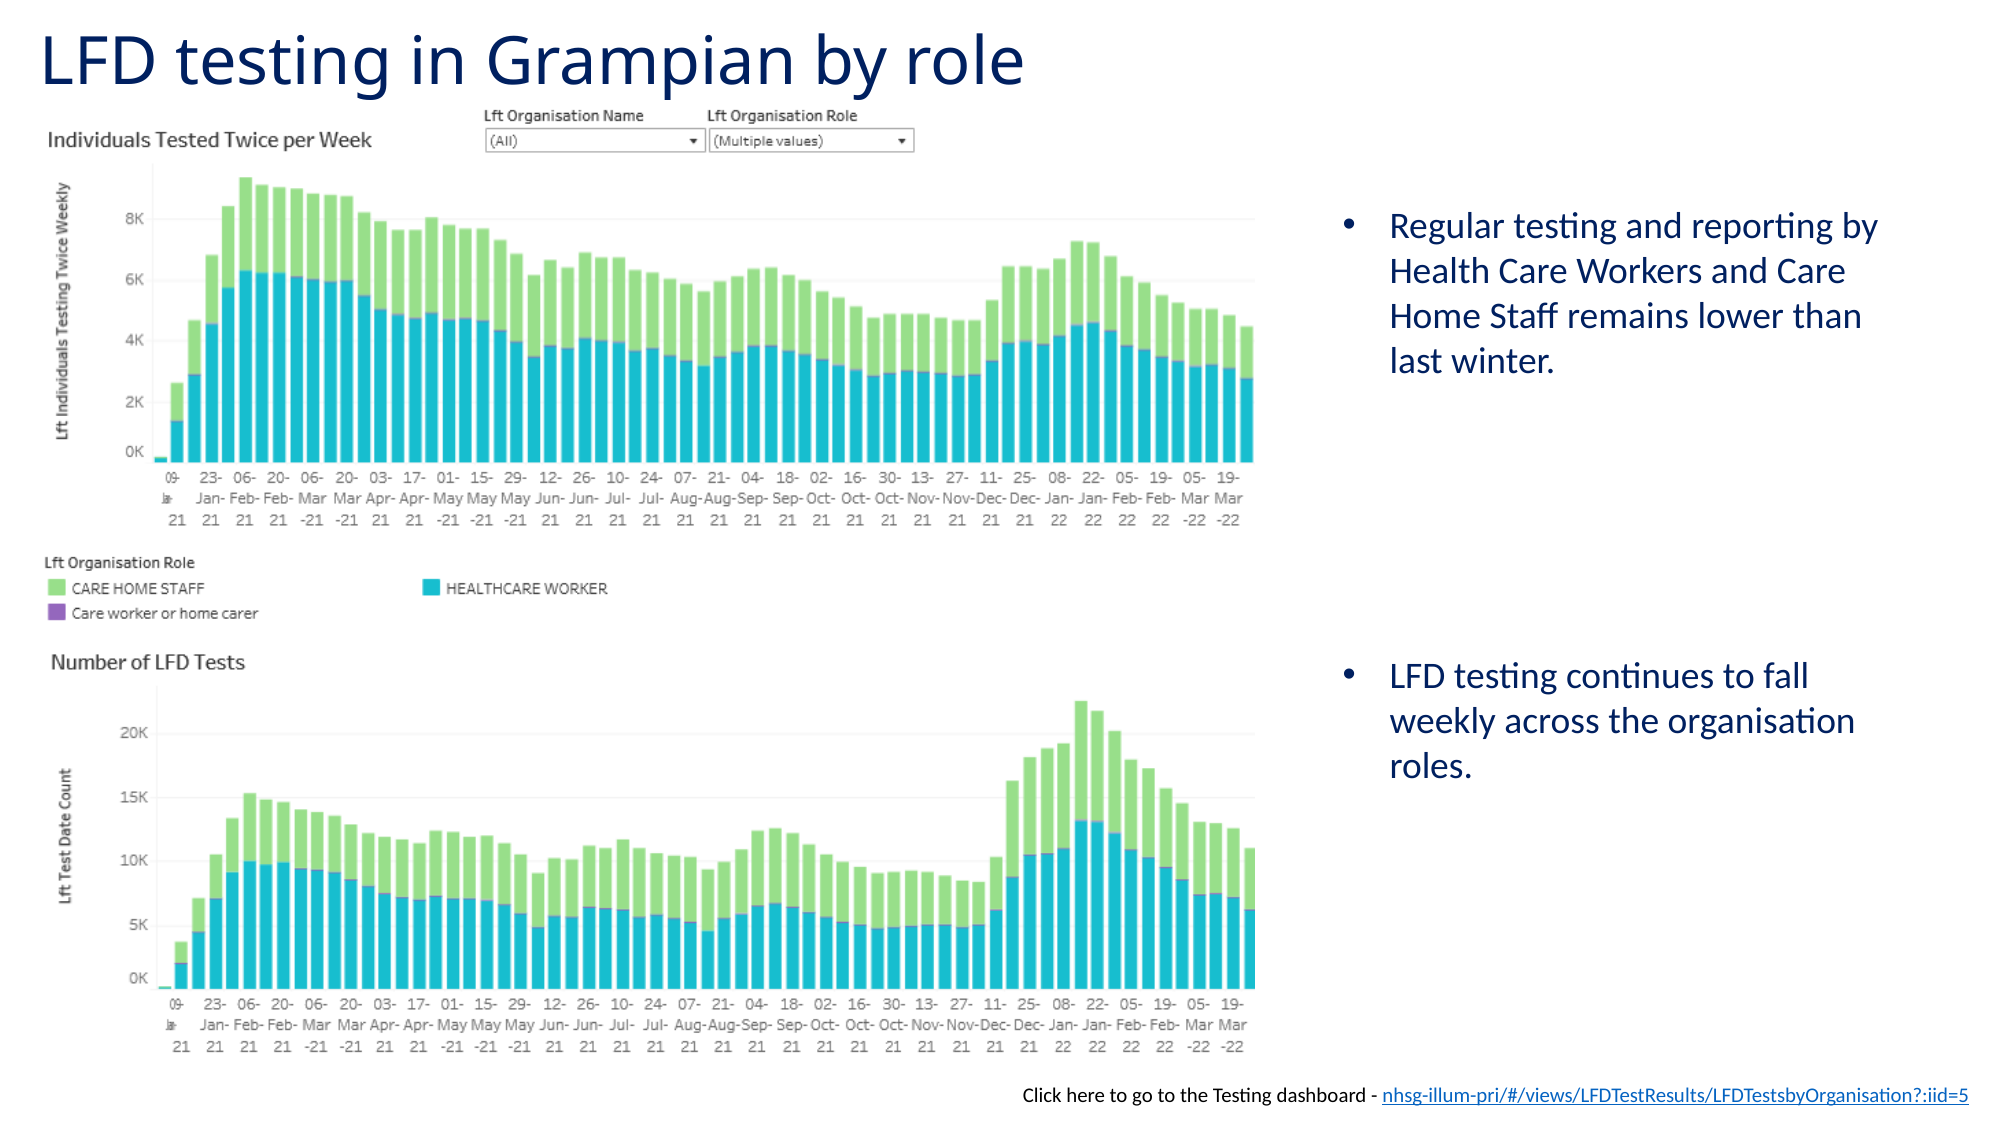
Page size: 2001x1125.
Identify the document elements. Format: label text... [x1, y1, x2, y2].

text_box Click here to go to the Testing dashboard - nhsg-illum-pri/#/views/LFDTestResults/LFDTestsbyOrganisation?:iid=5 [1008, 1074, 2000, 1115]
picture [37, 102, 1255, 1081]
text_box Regular testing and reporting by Health Care Workers and Care Home Staff remains lower than last winter. LFD testing continues to fall weekly across the organisation roles. [1328, 194, 1935, 794]
text_box LFD testing in Grampian by role [24, 19, 1750, 186]
